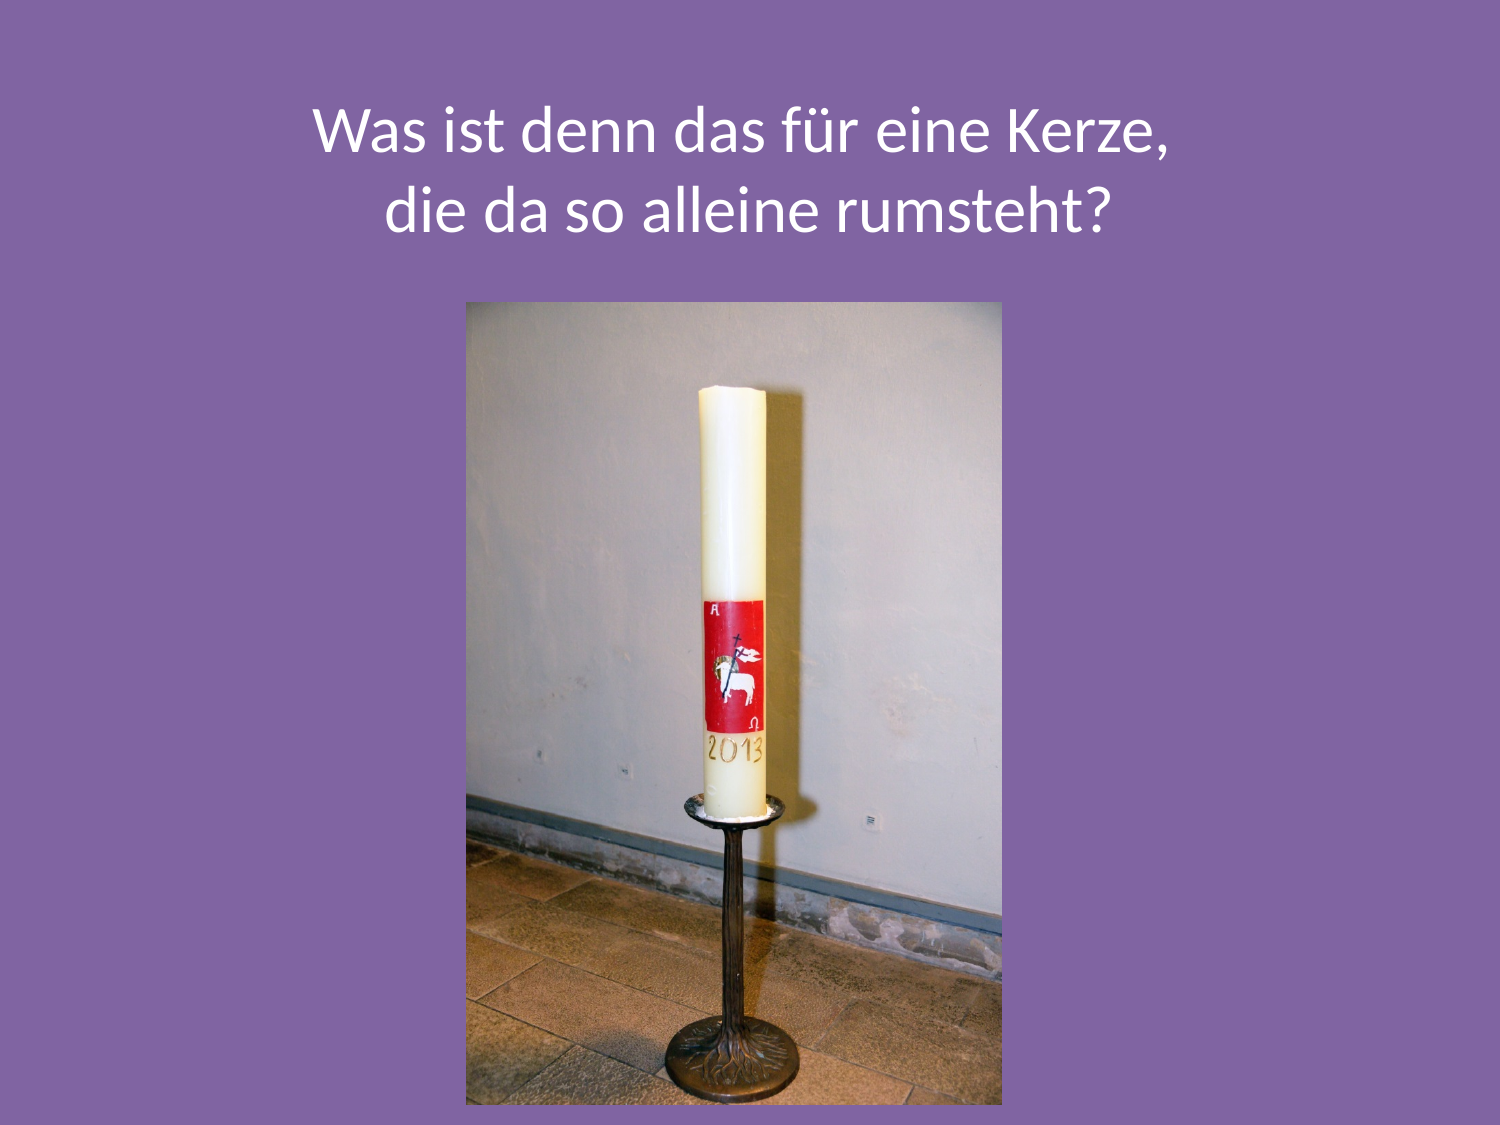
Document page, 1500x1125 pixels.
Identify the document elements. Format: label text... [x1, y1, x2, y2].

text_box Was ist denn das für eine Kerze, die da so alleine rumsteht? [206, 78, 1294, 253]
picture [466, 302, 1003, 1106]
